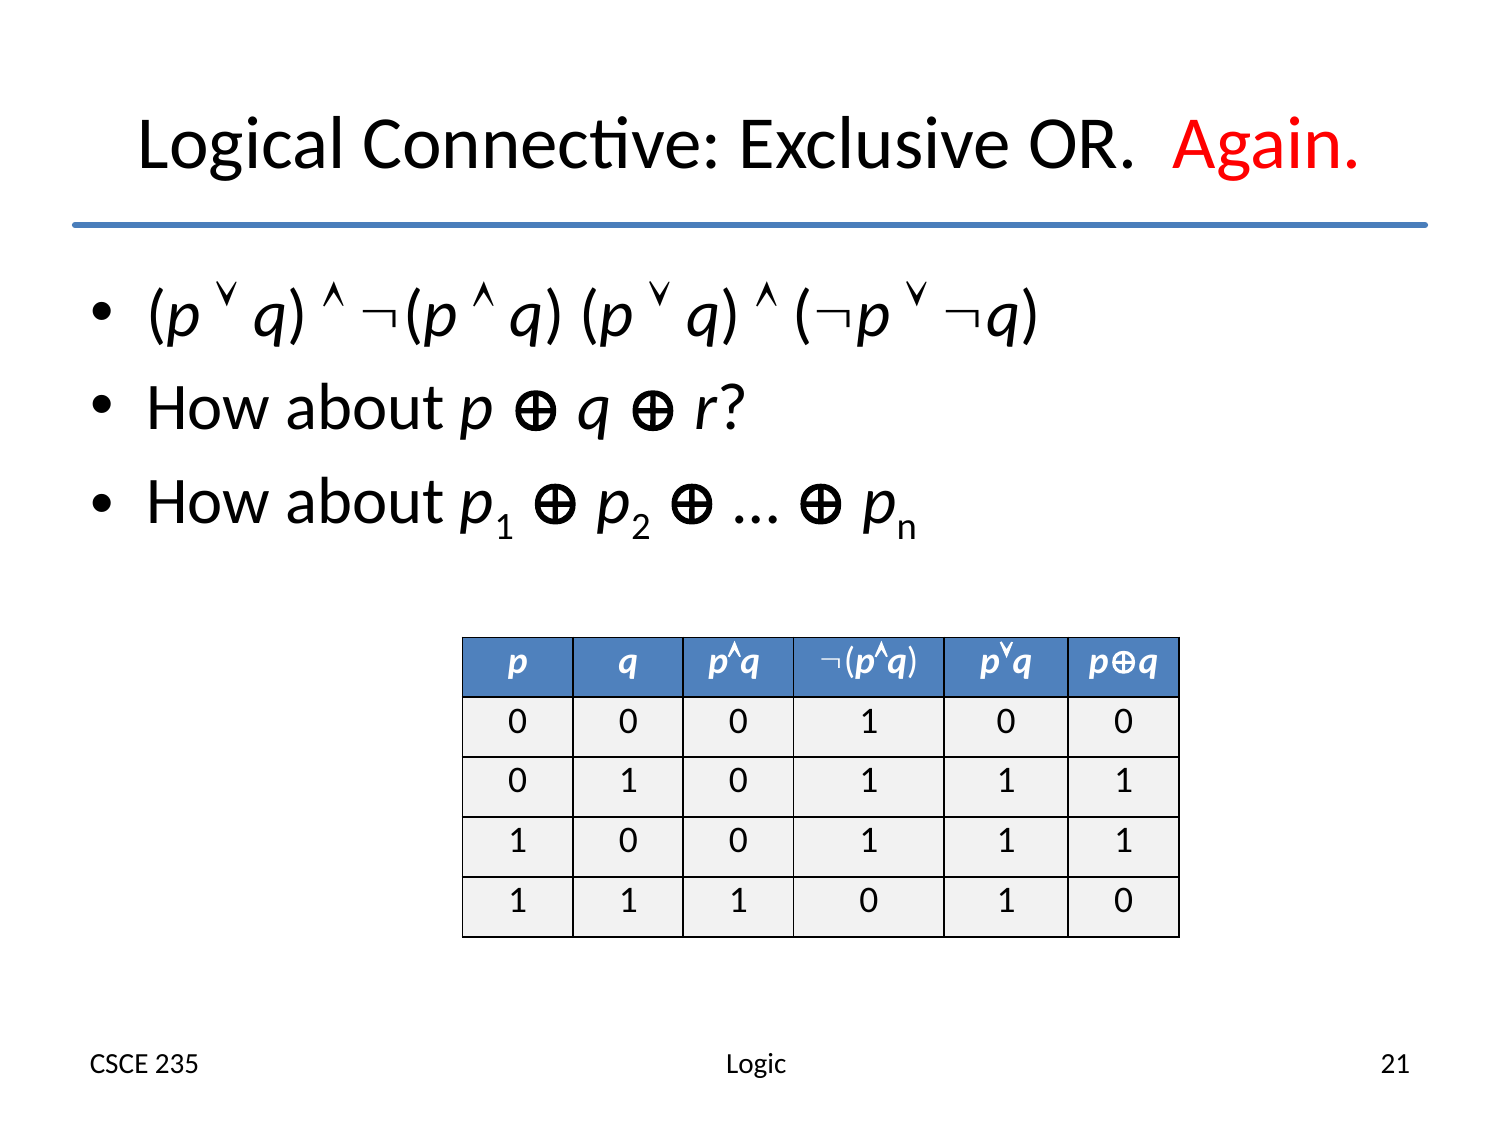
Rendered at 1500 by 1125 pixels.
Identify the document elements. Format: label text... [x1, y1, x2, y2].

table_cell 1 [945, 758, 1067, 816]
table_header q [574, 638, 682, 696]
table_header pq [945, 638, 1067, 696]
table_cell 0 [684, 758, 793, 816]
table_cell 1 [794, 758, 943, 816]
table_cell 1 [463, 878, 572, 936]
table_cell 1 [574, 758, 682, 816]
table_header pq [1069, 638, 1178, 696]
table_cell 1 [1069, 818, 1178, 876]
table_cell 1 [794, 818, 943, 876]
table_cell 1 [684, 878, 793, 936]
table_cell 1 [945, 818, 1067, 876]
table_cell 0 [1069, 698, 1178, 756]
table_cell 0 [794, 878, 943, 936]
table_cell 0 [684, 818, 793, 876]
table_header pq [684, 638, 793, 696]
table_cell 0 [1069, 878, 1178, 936]
table_cell 1 [1069, 758, 1178, 816]
table_cell 0 [463, 758, 572, 816]
table_cell 0 [684, 698, 793, 756]
table_cell 1 [794, 698, 943, 756]
title Logical Connective: Exclusive OR. Again. [75, 45, 1425, 233]
table_cell 0 [463, 698, 572, 756]
table_cell 0 [574, 818, 682, 876]
table_cell 1 [463, 818, 572, 876]
table_cell 0 [574, 698, 682, 756]
table_header p [463, 638, 572, 696]
table_cell 1 [945, 878, 1067, 936]
table_header (pq) [794, 638, 943, 696]
table_cell 0 [945, 698, 1067, 756]
table_cell 1 [574, 878, 682, 936]
